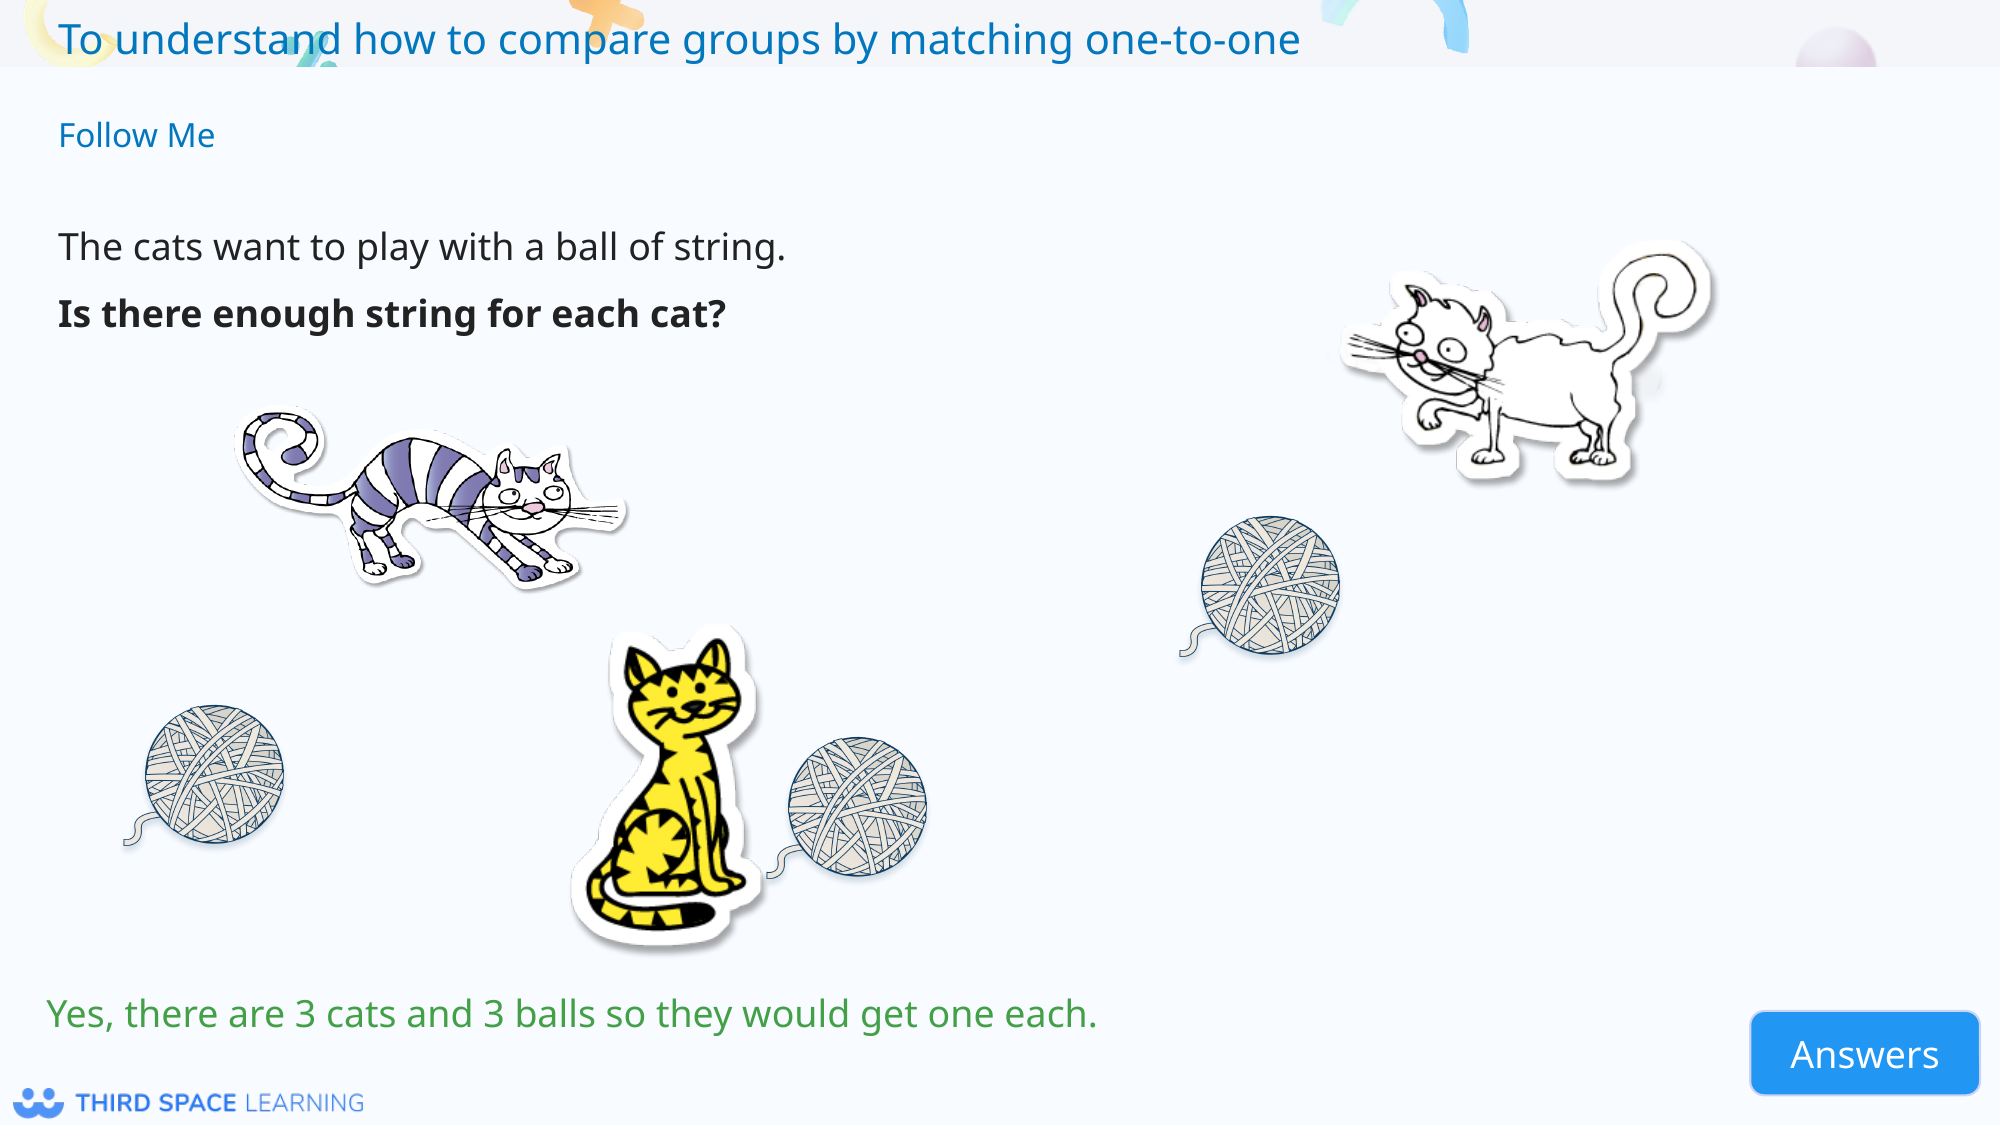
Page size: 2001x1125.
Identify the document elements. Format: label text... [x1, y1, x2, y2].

picture [115, 689, 303, 858]
picture [13, 1088, 365, 1119]
picture [0, 0, 2000, 67]
picture [1171, 224, 1733, 669]
text_box Answers [1750, 1010, 1981, 1096]
list The cats want to play with a ball of string. Is there enough string for each cat? [43, 192, 1969, 387]
list Follow Me [43, 107, 489, 177]
picture [561, 616, 946, 972]
picture [226, 400, 644, 603]
text_box Yes, there are 3 cats and 3 balls so they would get one each. [31, 982, 1358, 1043]
